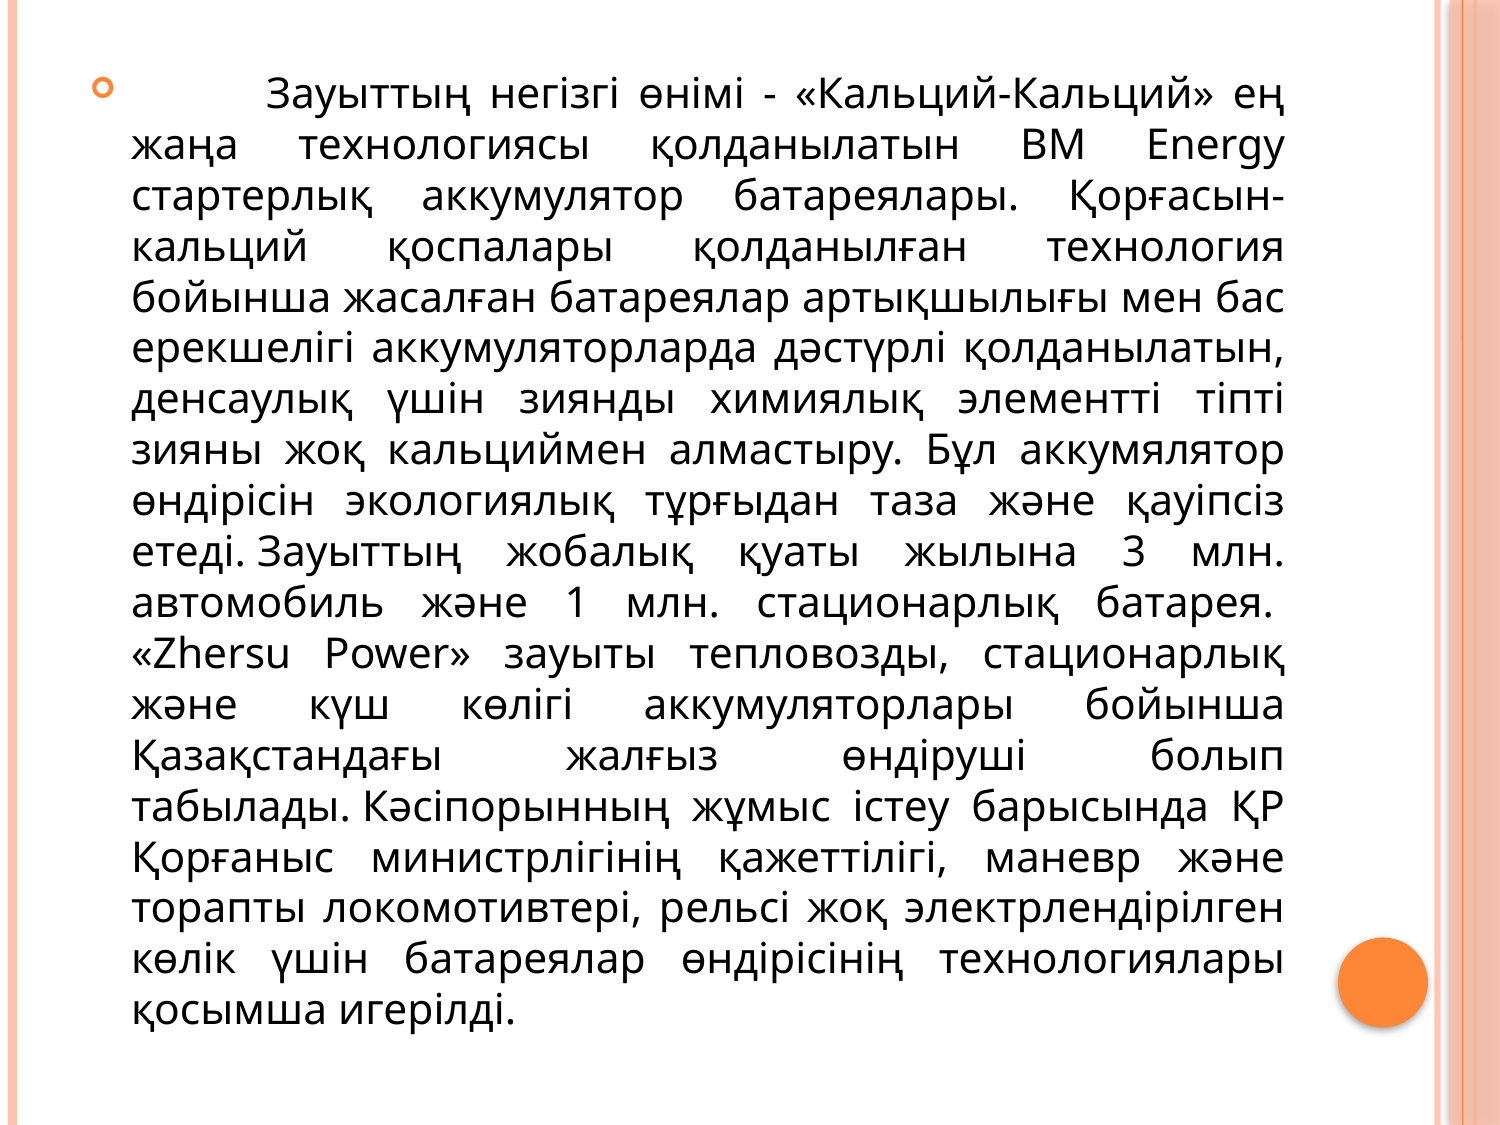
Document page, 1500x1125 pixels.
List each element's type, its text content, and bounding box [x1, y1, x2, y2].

list Зауыттың негізгі өнімі - «Кальций-Кальций» ең жаңа технологиясы қолданылатын BM Energy стартерлық аккумулятор батареялары. Қорғасын-кальций қоспалары қолданылған технология бойынша жасалған батареялар артықшылығы мен бас ерекшелігі аккумуляторларда дәстүрлі қолданылатын, денсаулық үшін зиянды химиялық элементті тіпті зияны жоқ кальциймен алмастыру. Бұл аккумялятор өндірісін экологиялық тұрғыдан таза және қауіпсіз етеді. Зауыттың жобалық қуаты жылына 3 млн. автомобиль және 1 млн. стационарлық батарея. «Zhersu Power» зауыты тепловозды, стационарлық және күш көлігі аккумуляторлары бойынша Қазақстандағы жалғыз өндіруші болып табылады. Кәсіпорынның жұмыс істеу барысында ҚР Қорғаныс министрлігінің қажеттілігі, маневр және торапты локомотивтері, рельсі жоқ электрлендірілген көлік үшін батареялар өндірісінің технологиялары қосымша игерілді. [75, 58, 1300, 1062]
